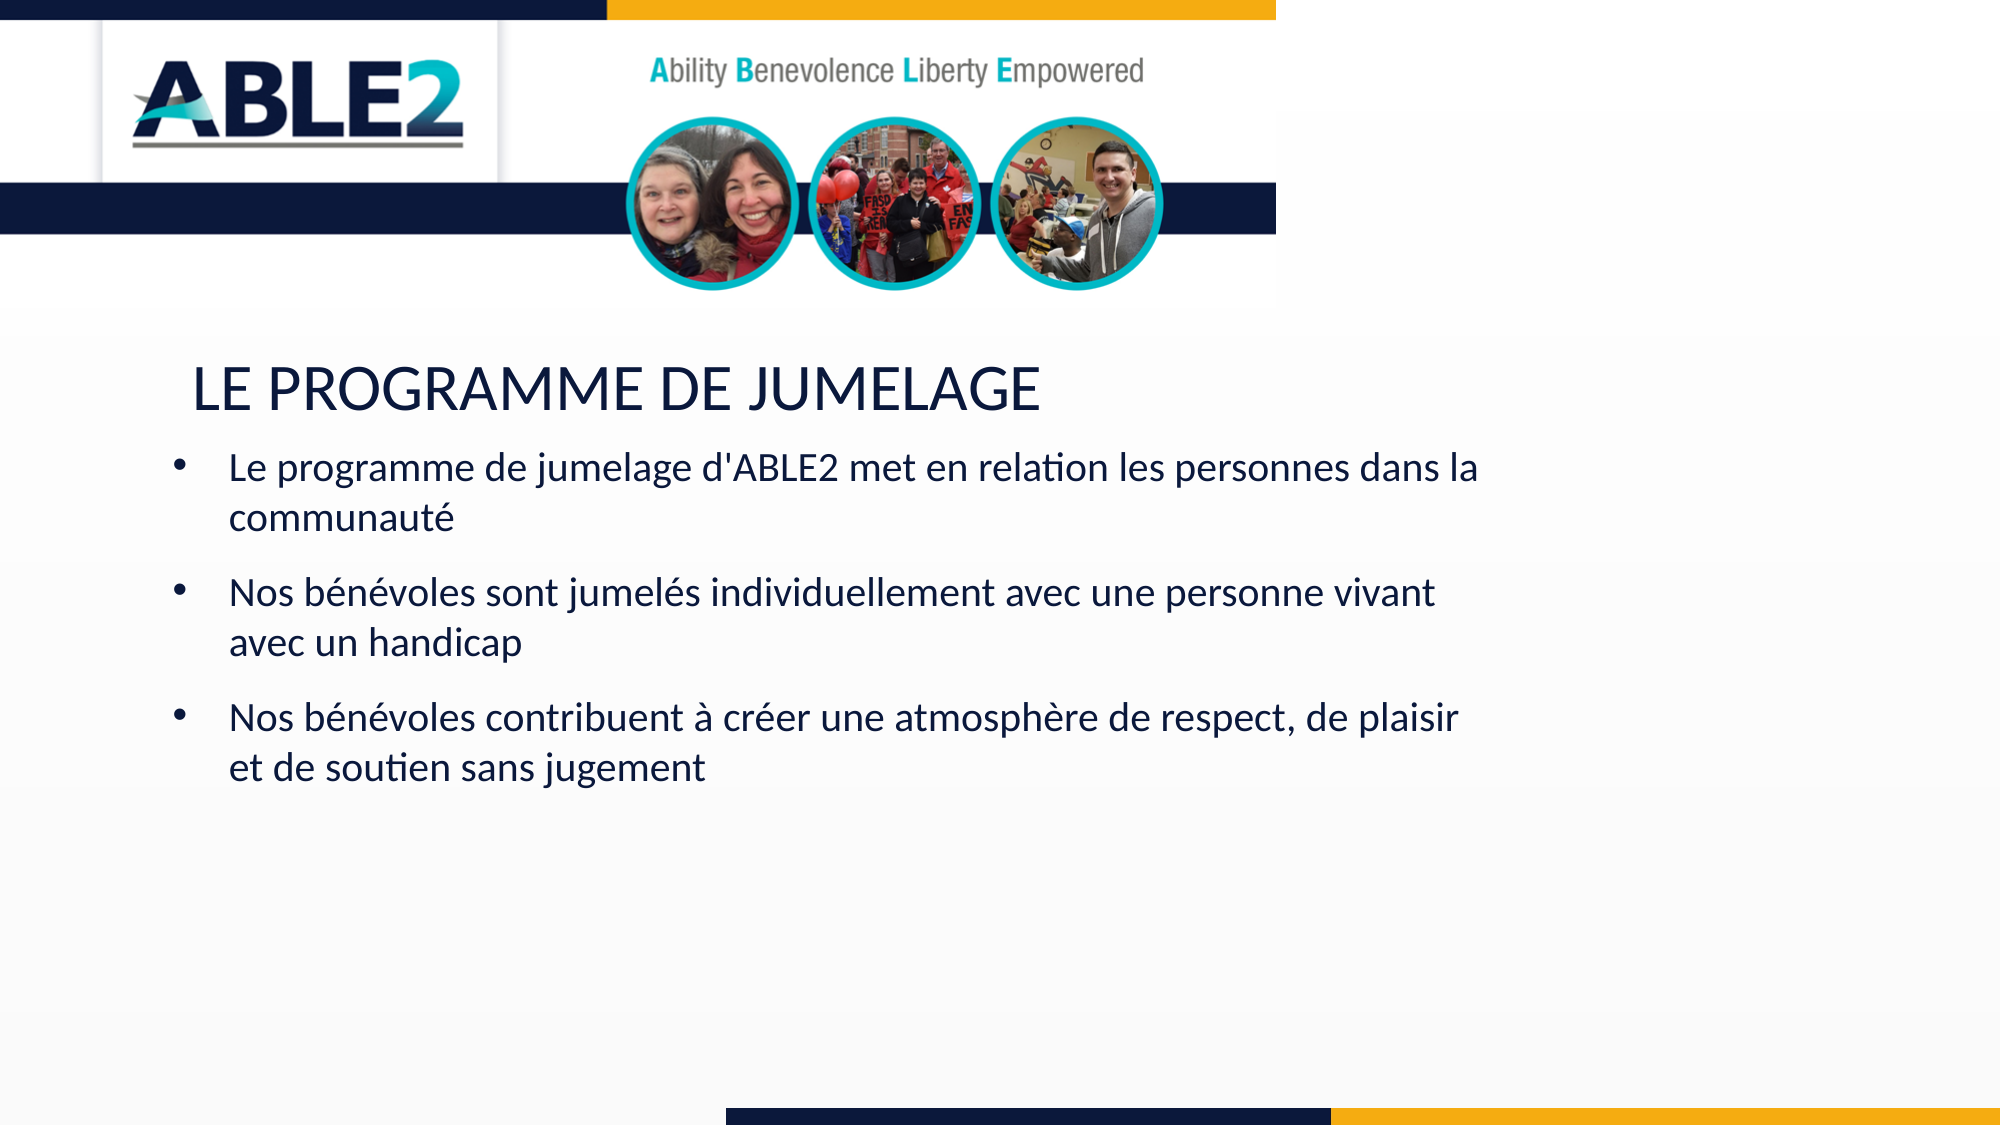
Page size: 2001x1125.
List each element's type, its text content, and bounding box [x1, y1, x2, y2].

picture [726, 1108, 2000, 1125]
picture [0, 0, 1276, 308]
text_box Le programme de jumelage d'ABLE2 met en relation les personnes dans la communauté Nos bénévoles sont jumelés individuellement avec une personne vivant avec un handicap Nos bénévoles contribuent à créer une atmosphère de respect, de plaisir et de soutien sans jugement [157, 432, 1500, 798]
text_box LE PROGRAMME DE JUMELAGE [177, 336, 1058, 431]
